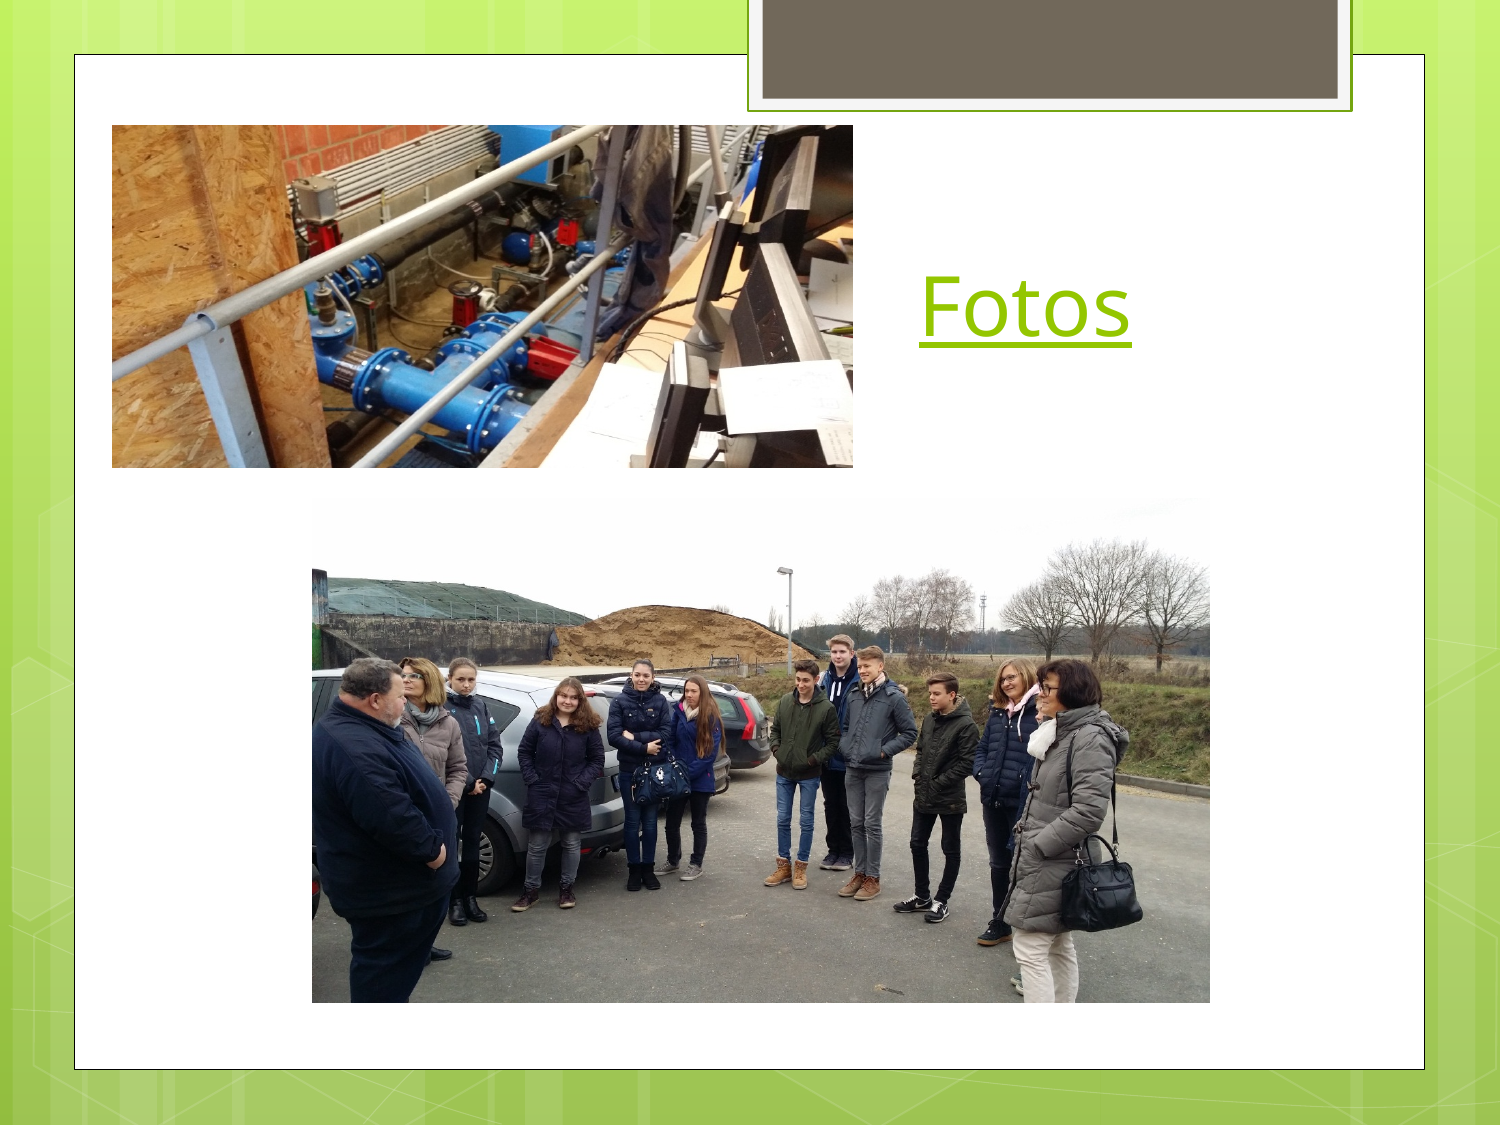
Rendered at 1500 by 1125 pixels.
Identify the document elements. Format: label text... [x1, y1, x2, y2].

title Fotos [903, 172, 1500, 361]
picture [111, 125, 853, 468]
picture [312, 497, 1211, 1003]
